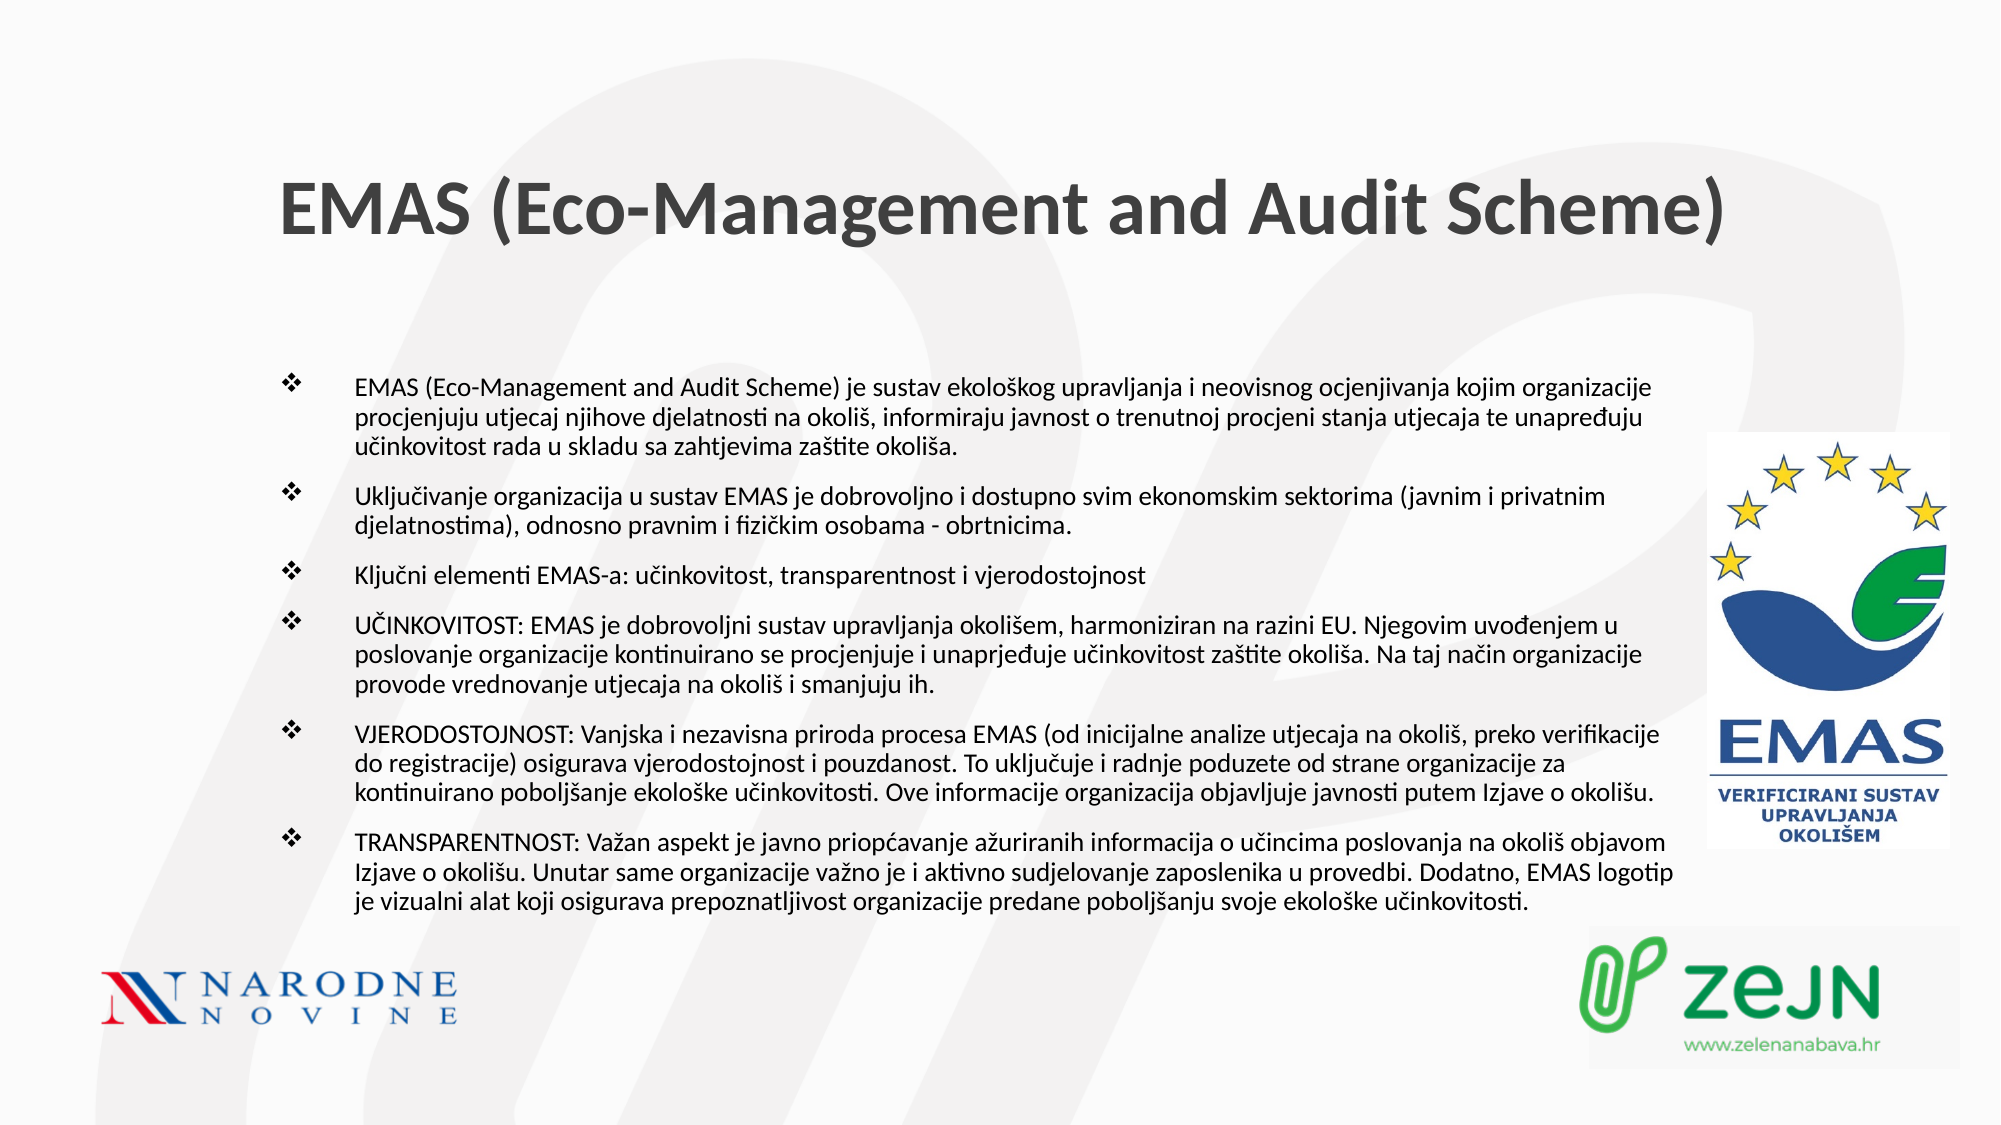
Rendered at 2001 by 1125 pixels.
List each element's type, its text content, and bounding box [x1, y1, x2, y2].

picture [0, 0, 2000, 1125]
list EMAS (Eco-Management and Audit Scheme) je sustav ekološkog upravljanja i neovisnog ocjenjivanja kojim organizacije procjenjuju utjecaj njihove djelatnosti na okoliš, informiraju javnost o trenutnoj procjeni stanja utjecaja te unapređuju učinkovitost rada u skladu sa zahtjevima zaštite okoliša. Uključivanje organizacija u sustav EMAS je dobrovoljno i dostupno svim ekonomskim sektorima (javnim i privatnim djelatnostima), odnosno pravnim i fizičkim osobama - obrtnicima. Ključni elementi EMAS-a: učinkovitost, transparentnost i vjerodostojnost UČINKOVITOST: EMAS je dobrovoljni sustav upravljanja okolišem, harmoniziran na razini EU. Njegovim uvođenjem u poslovanje organizacije kontinuirano se procjenjuje i unaprjeđuje učinkovitost zaštite okoliša. Na taj način organizacije provode vrednovanje utjecaja na okoliš i smanjuju ih. VJERODOSTOJNOST: Vanjska i nezavisna priroda procesa EMAS (od inicijalne analize utjecaja na okoliš, preko verifikacije do registracije) osigurava vjerodostojnost i pouzdanost. To uključuje i radnje poduzete od strane organizacije za kontinuirano poboljšanje ekološke učinkovitosti. Ove informacije organizacija objavljuje javnosti putem Izjave o okolišu. TRANSPARENTNOST: Važan aspekt je javno priopćavanje ažuriranih informacija o učincima poslovanja na okoliš objavom Izjave o okolišu. Unutar same organizacije važno je i aktivno sudjelovanje zaposlenika u provedbi. Dodatno, EMAS logotip je vizualni alat koji osigurava prepoznatljivost organizacije predane poboljšanju svoje ekološke učinkovitosti. [264, 365, 1708, 916]
title EMAS (Eco-Management and Audit Scheme) [264, 127, 1829, 291]
